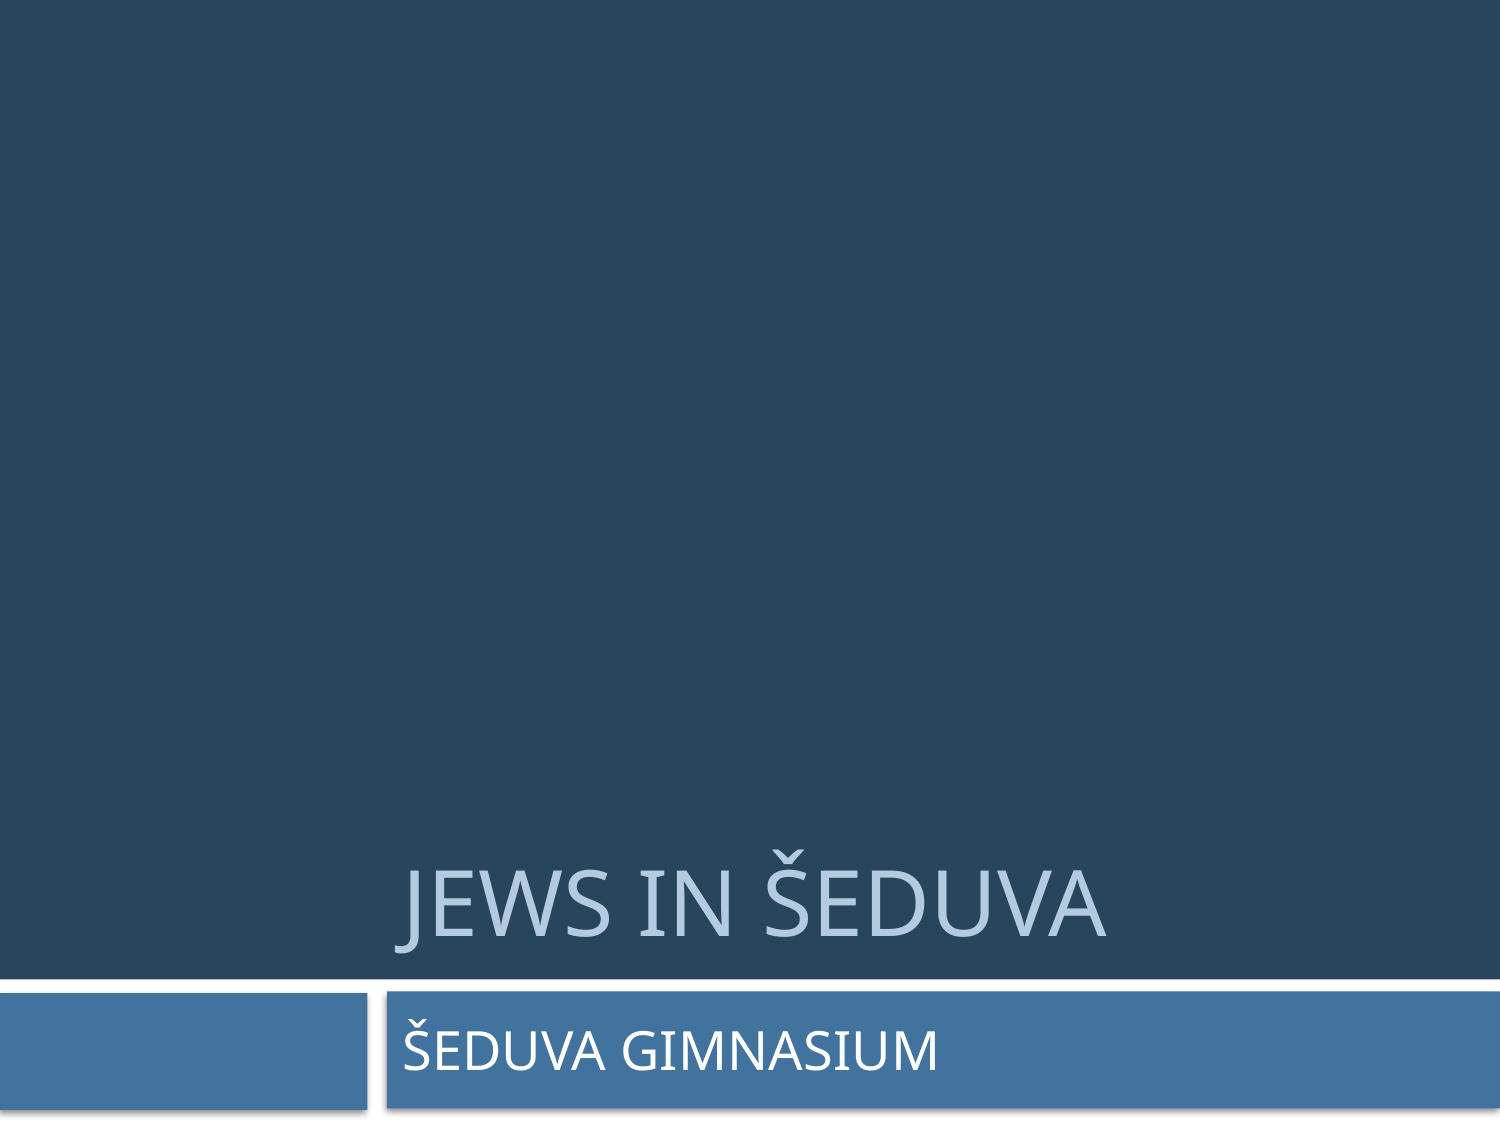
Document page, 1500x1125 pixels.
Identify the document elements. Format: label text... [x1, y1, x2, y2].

title JEWS in ŠEduva [387, 662, 1450, 963]
subtitle ŠEDUVA GIMNASIUM [387, 992, 1488, 1105]
